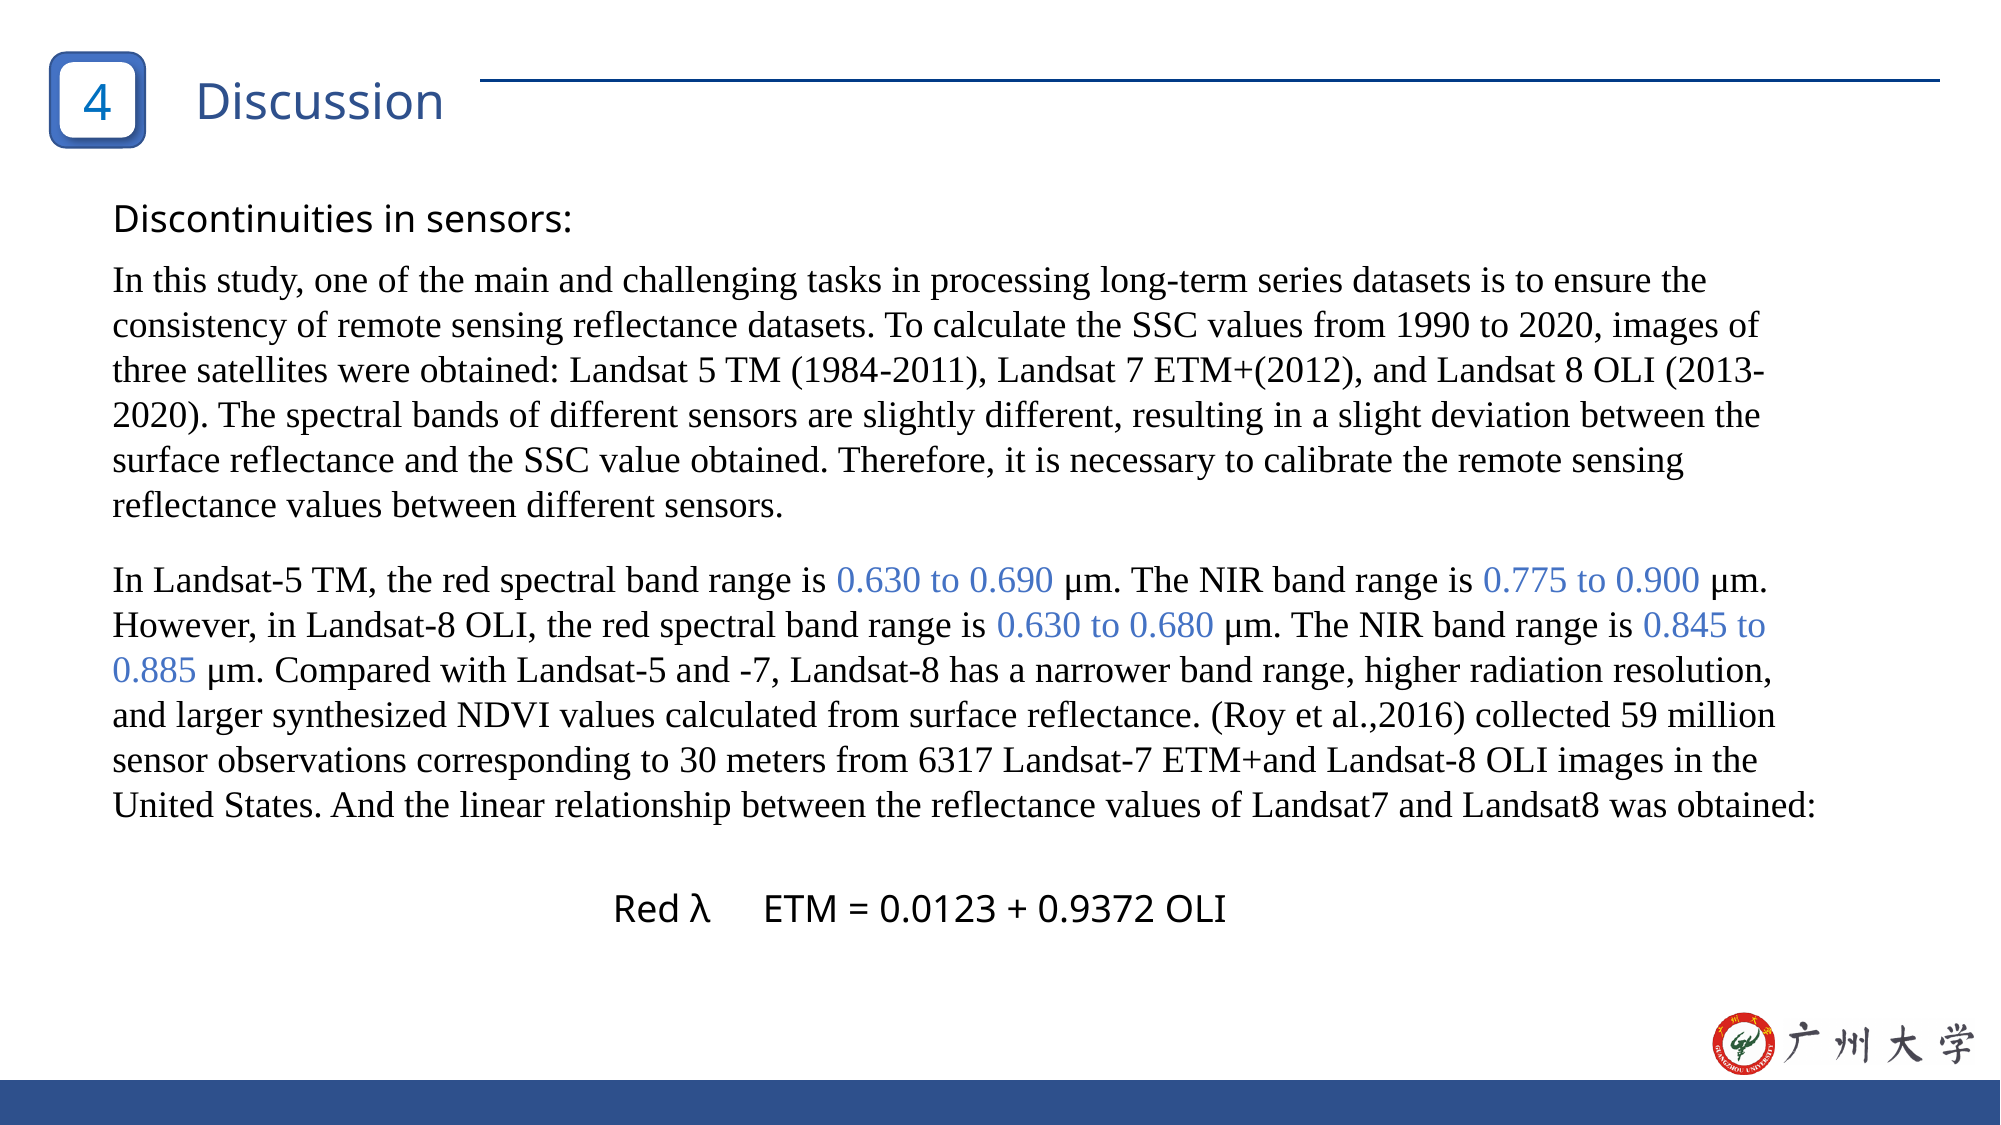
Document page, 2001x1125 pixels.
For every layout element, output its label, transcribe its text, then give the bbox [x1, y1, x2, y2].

text_box Red λ ETM = 0.0123 + 0.9372 OLI [598, 877, 1384, 937]
text_box In this study, one of the main and challenging tasks in processing long-term series datasets is to ensure the consistency of remote sensing reflectance datasets. To calculate the SSC values from 1990 to 2020, images of three satellites were obtained: Landsat 5 TM (1984-2011), Landsat 7 ETM+(2012), and Landsat 8 OLI (2013- 2020). The spectral bands of different sensors are slightly different, resulting in a slight deviation between the surface reflectance and the SSC value obtained. Therefore, it is necessary to calibrate the remote sensing reflectance values between different sensors. [97, 247, 1837, 533]
picture [1702, 1006, 1975, 1078]
text_box Discontinuities in sensors: [97, 187, 1958, 247]
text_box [49, 52, 146, 148]
text_box [0, 1080, 2000, 1125]
text_box Discussion [180, 62, 461, 137]
text_box In Landsat-5 TM, the red spectral band range is 0.630 to 0.690 μm. The NIR band range is 0.775 to 0.900 μm. However, in Landsat-8 OLI, the red spectral band range is 0.630 to 0.680 μm. The NIR band range is 0.845 to 0.885 μm. Compared with Landsat-5 and -7, Landsat-8 has a narrower band range, higher radiation resolution, and larger synthesized NDVI values calculated from surface reflectance. (Roy et al.,2016) collected 59 million sensor observations corresponding to 30 meters from 6317 Landsat-7 ETM+and Landsat-8 OLI images in the United States. And the linear relationship between the reflectance values of Landsat7 and Landsat8 was obtained: [97, 547, 1837, 833]
